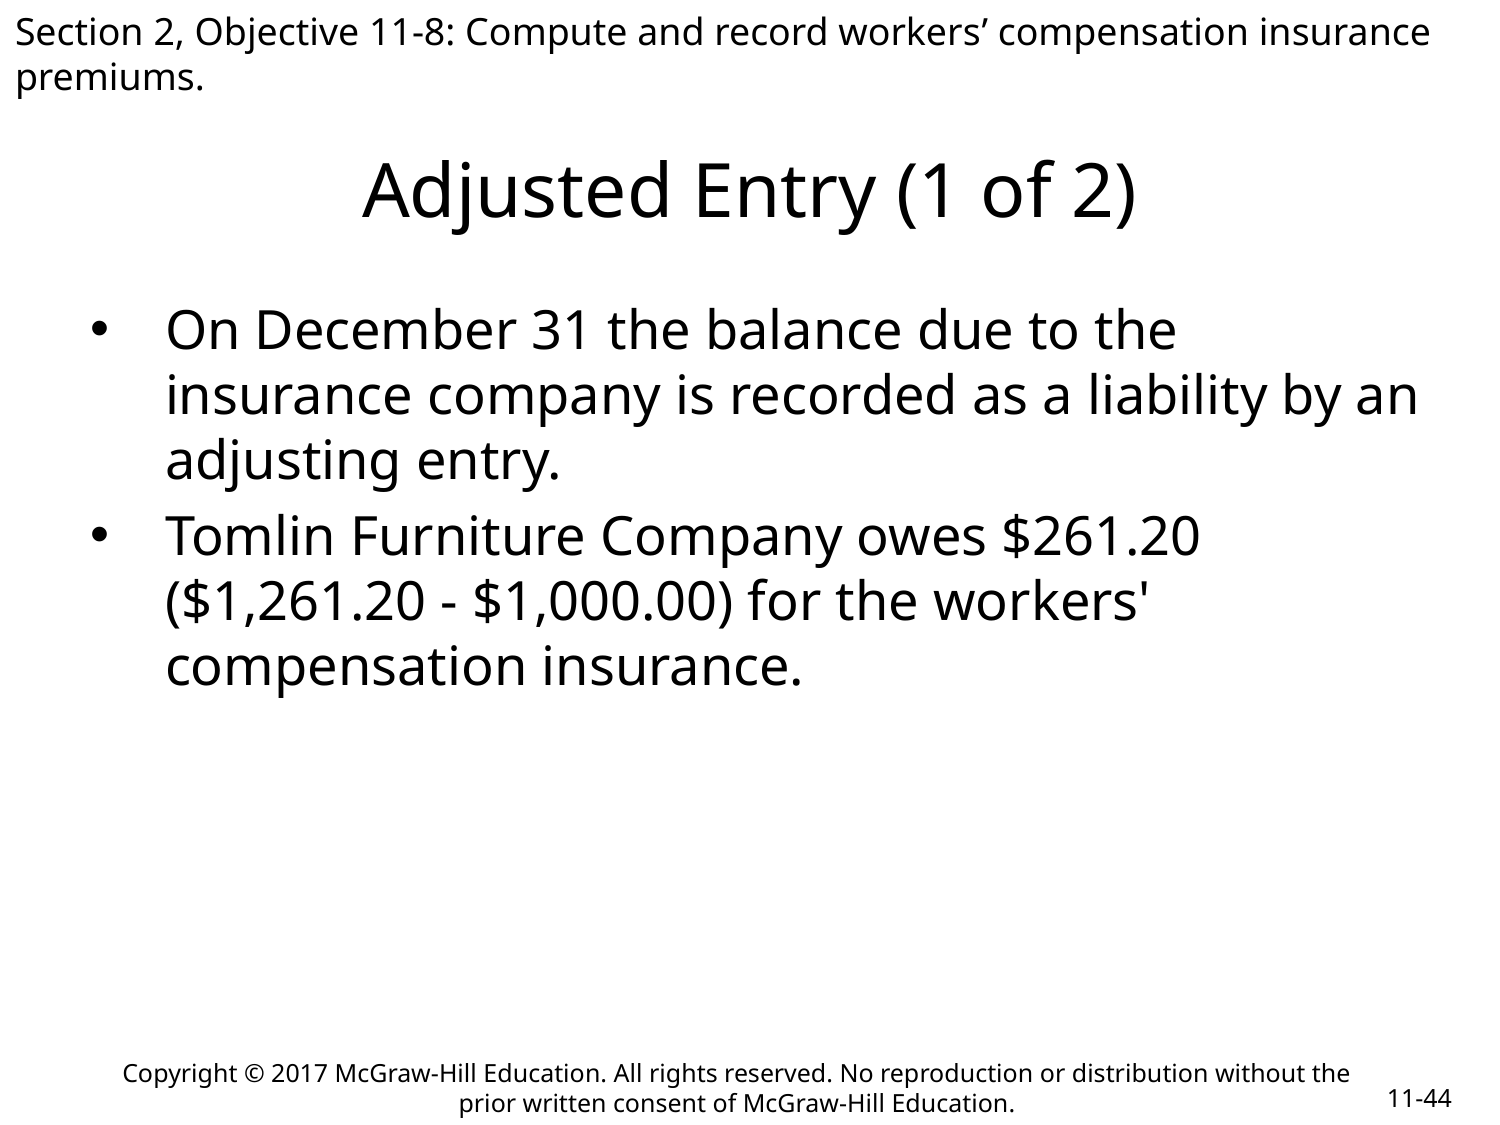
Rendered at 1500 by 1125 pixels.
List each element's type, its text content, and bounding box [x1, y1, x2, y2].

list Section 2, Objective 11-8: Compute and record workers’ compensation insurance premiums. [0, 0, 1500, 113]
title Adjusted Entry (1 of 2) [62, 125, 1438, 250]
list On December 31 the balance due to the insurance company is recorded as a liability by an adjusting entry. Tomlin Furniture Company owes $261.20 ($1,261.20 - $1,000.00) for the workers' compensation insurance. [75, 287, 1438, 1000]
